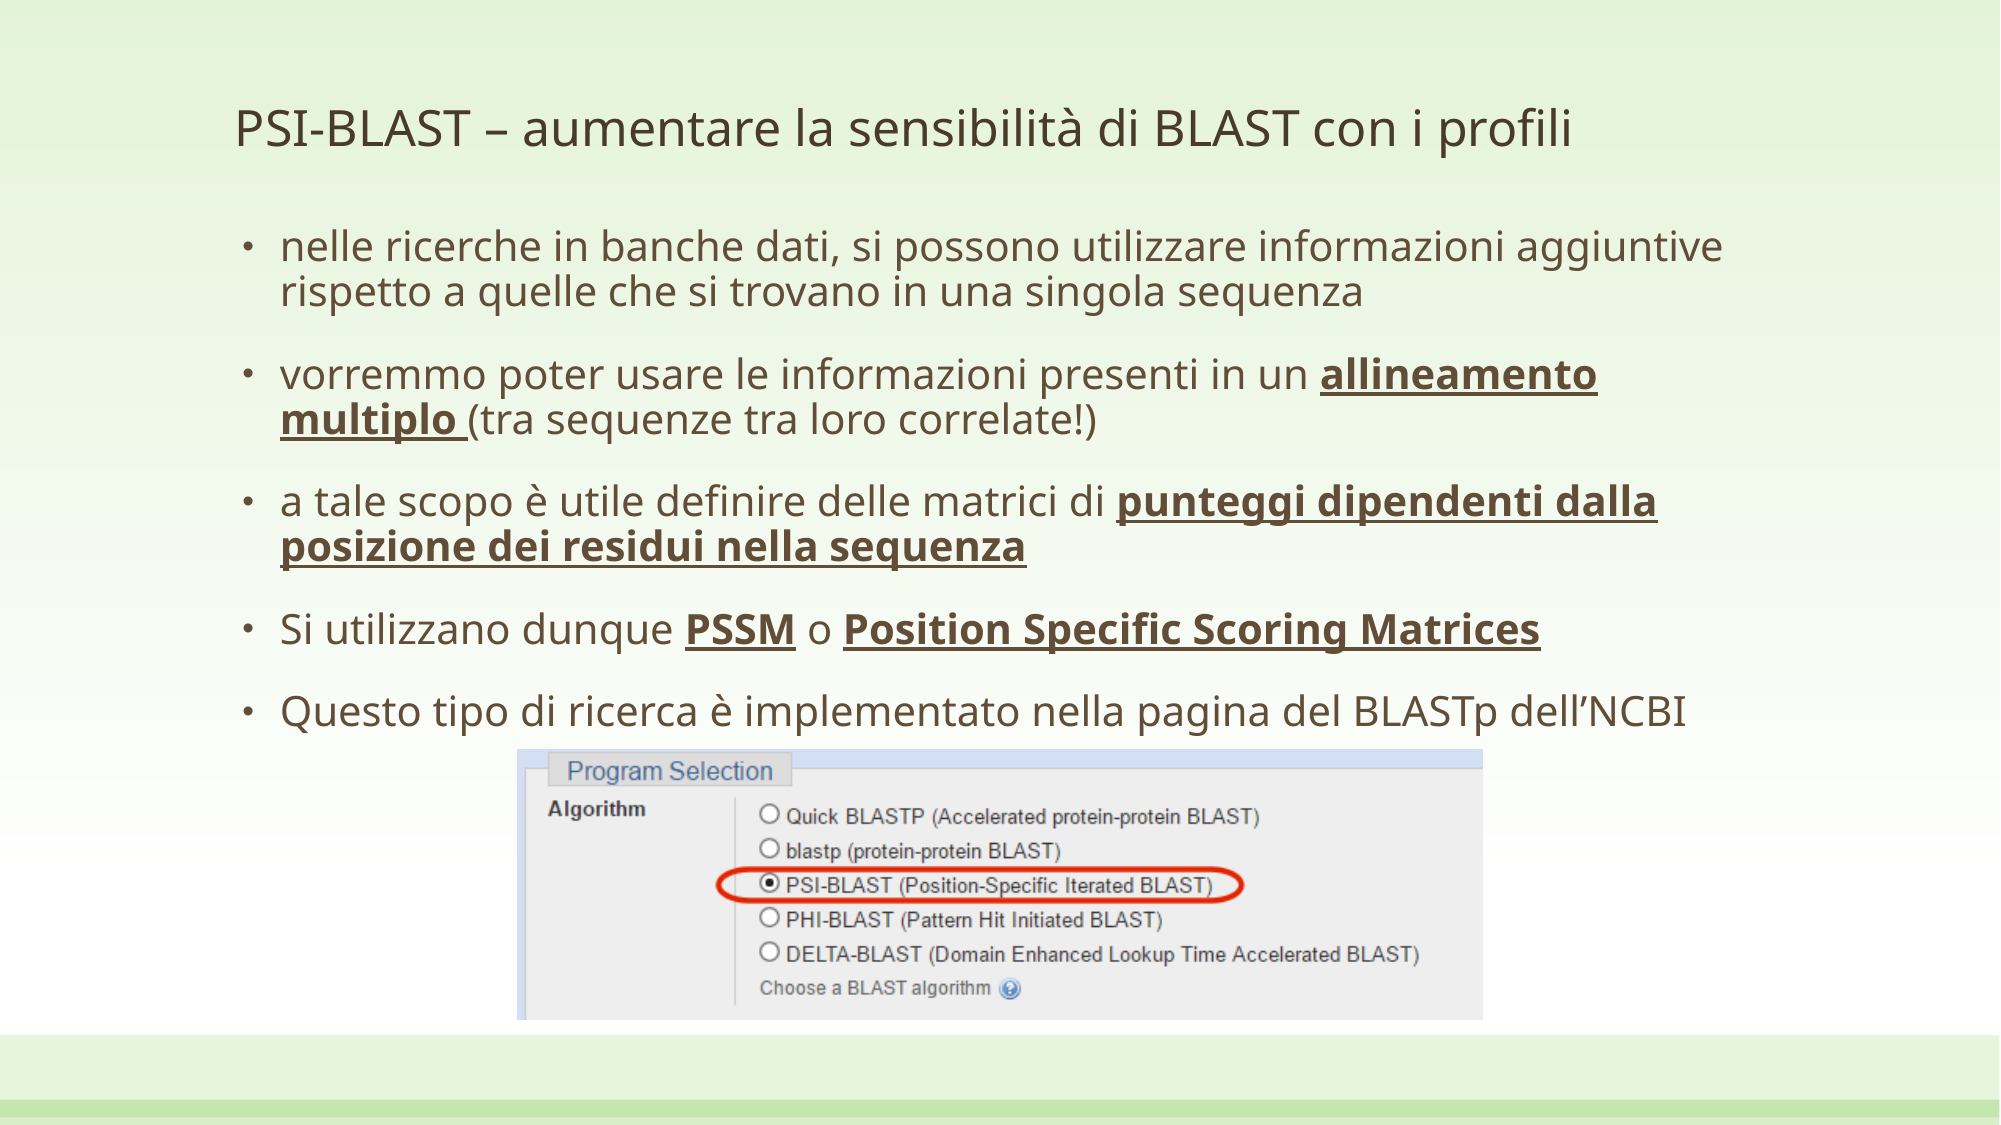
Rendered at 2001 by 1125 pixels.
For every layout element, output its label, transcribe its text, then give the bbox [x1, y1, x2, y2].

list nelle ricerche in banche dati, si possono utilizzare informazioni aggiuntive rispetto a quelle che si trovano in una singola sequenza vorremmo poter usare le informazioni presenti in un allineamento multiplo (tra sequenze tra loro correlate!) a tale scopo è utile definire delle matrici di punteggi dipendenti dalla posizione dei residui nella sequenza Si utilizzano dunque PSSM o Position Specific Scoring Matrices Questo tipo di ricerca è implementato nella pagina del BLASTp dell’NCBI [219, 218, 1780, 950]
title PSI-BLAST – aumentare la sensibilità di BLAST con i profili [219, 71, 1780, 165]
picture [517, 749, 1483, 1020]
